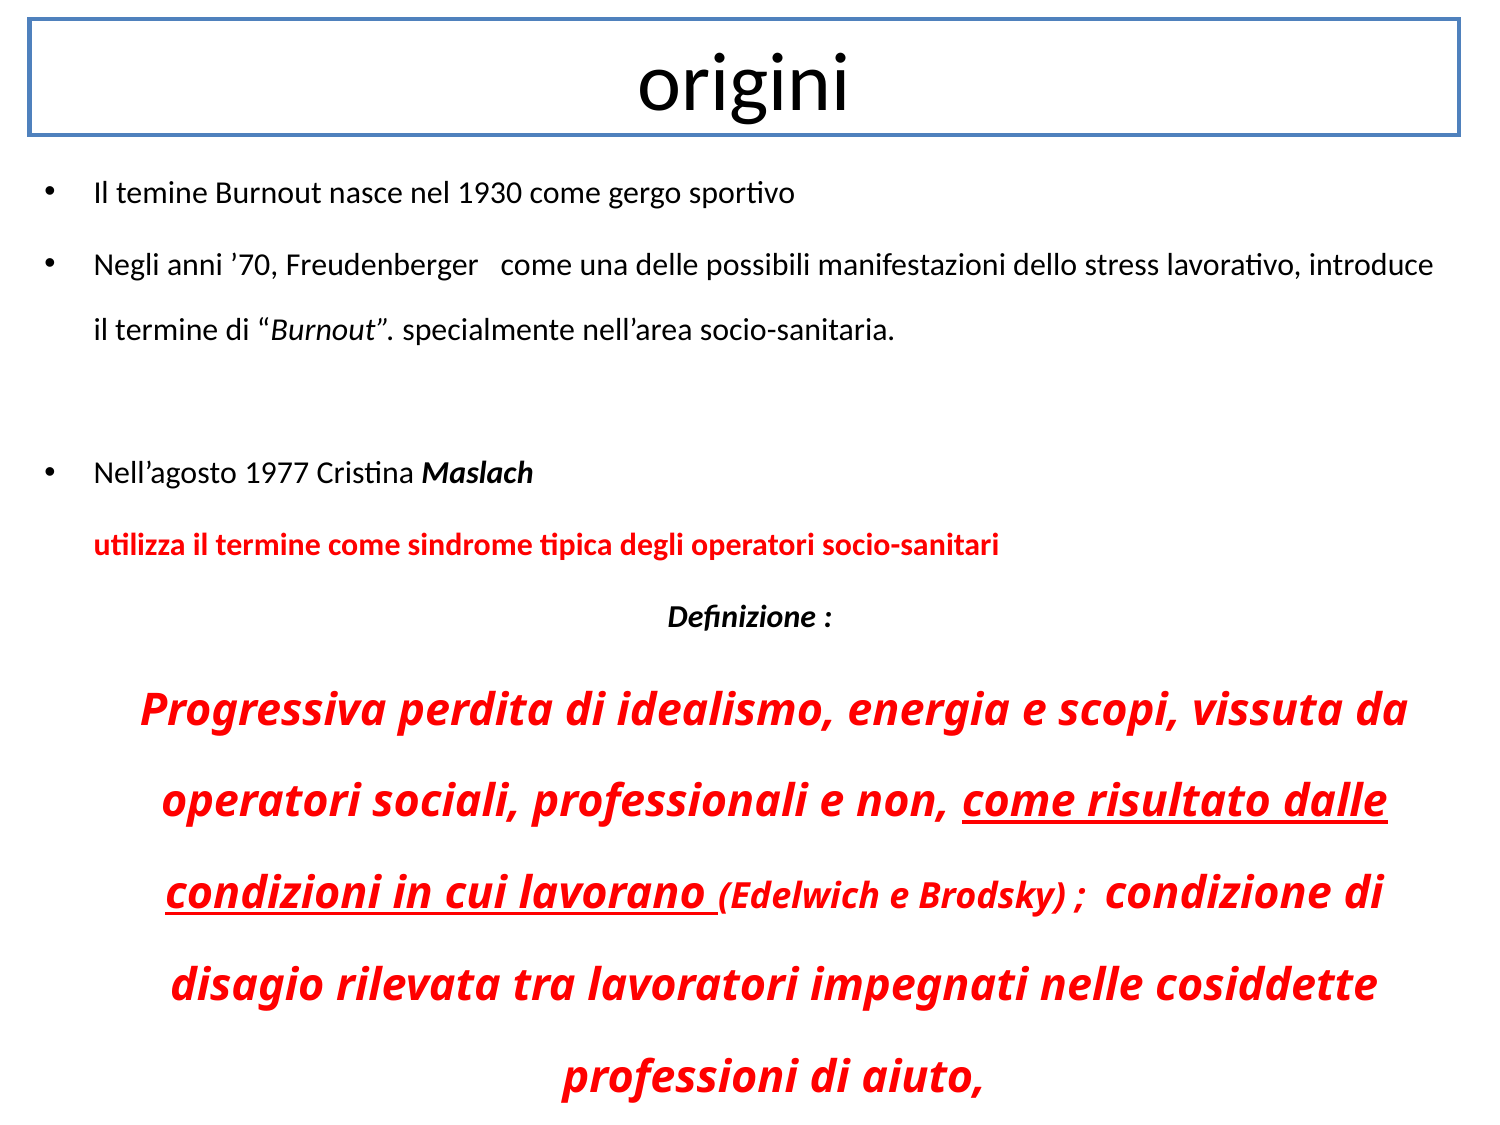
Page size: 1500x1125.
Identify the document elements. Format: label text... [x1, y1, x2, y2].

title origini [27, 17, 1461, 137]
list Il temine Burnout nasce nel 1930 come gergo sportivo Negli anni ’70, Freudenberger come una delle possibili manifestazioni dello stress lavorativo, introduce il termine di “Burnout”. specialmente nell’area socio-sanitaria. Nell’agosto 1977 Cristina Maslach utilizza il termine come sindrome tipica degli operatori socio-sanitari Definizione : Progressiva perdita di idealismo, energia e scopi, vissuta da operatori sociali, professionali e non, come risultato dalle condizioni in cui lavorano (Edelwich e Brodsky) ; condizione di disagio rilevata tra lavoratori impegnati nelle cosiddette professioni di aiuto, [29, 136, 1471, 1125]
